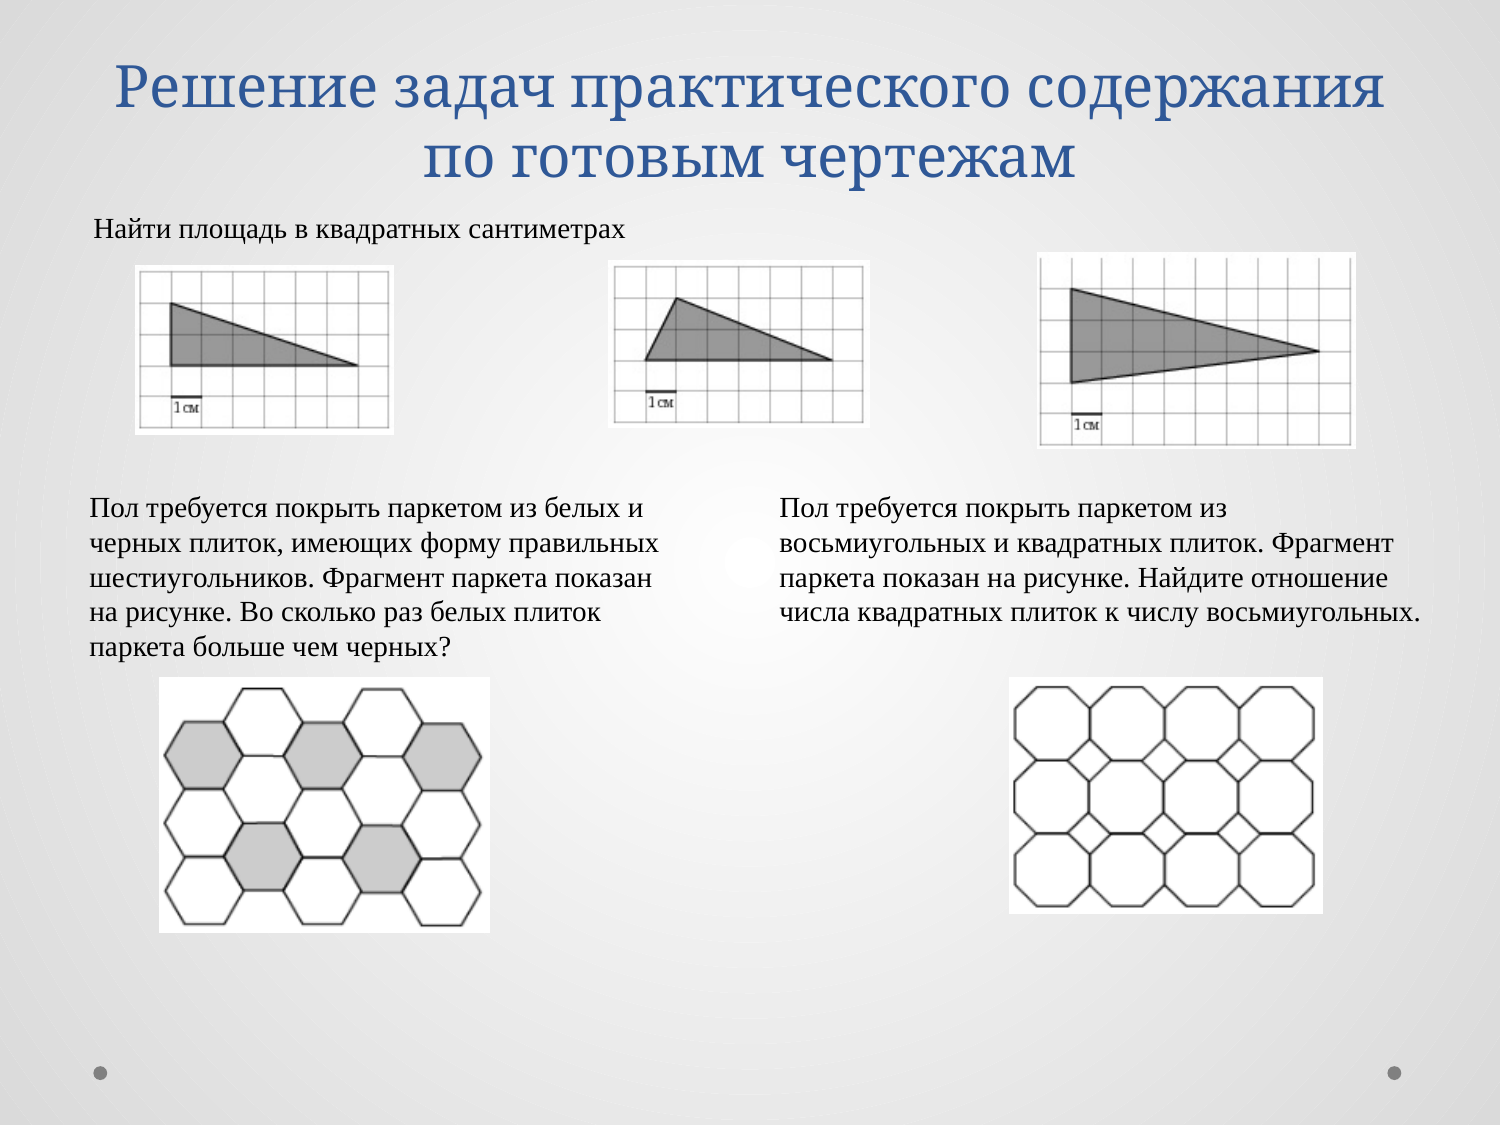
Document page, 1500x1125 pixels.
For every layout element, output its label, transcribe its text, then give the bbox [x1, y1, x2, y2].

text_box Пол требуется покрыть паркетом из белых и черных плиток, имеющих форму правильных шестиугольников. Фрагмент паркета показан на рисунке. Во сколько раз белых плиток паркета больше чем черных? [74, 480, 692, 671]
title Решение задач практического содержания по готовым чертежам [75, 0, 1425, 197]
text_box Найти площадь в квадратных сантиметрах [78, 202, 642, 253]
picture [608, 260, 870, 428]
picture [1036, 252, 1356, 449]
text_box Пол требуется покрыть паркетом из восьмиугольных и квадратных плиток. Фрагмент паркета показан на рисунке. Найдите отношение числа квадратных плиток к числу восьмиугольных. [764, 480, 1447, 636]
picture [135, 265, 394, 435]
picture [159, 677, 490, 933]
picture [1009, 677, 1323, 914]
